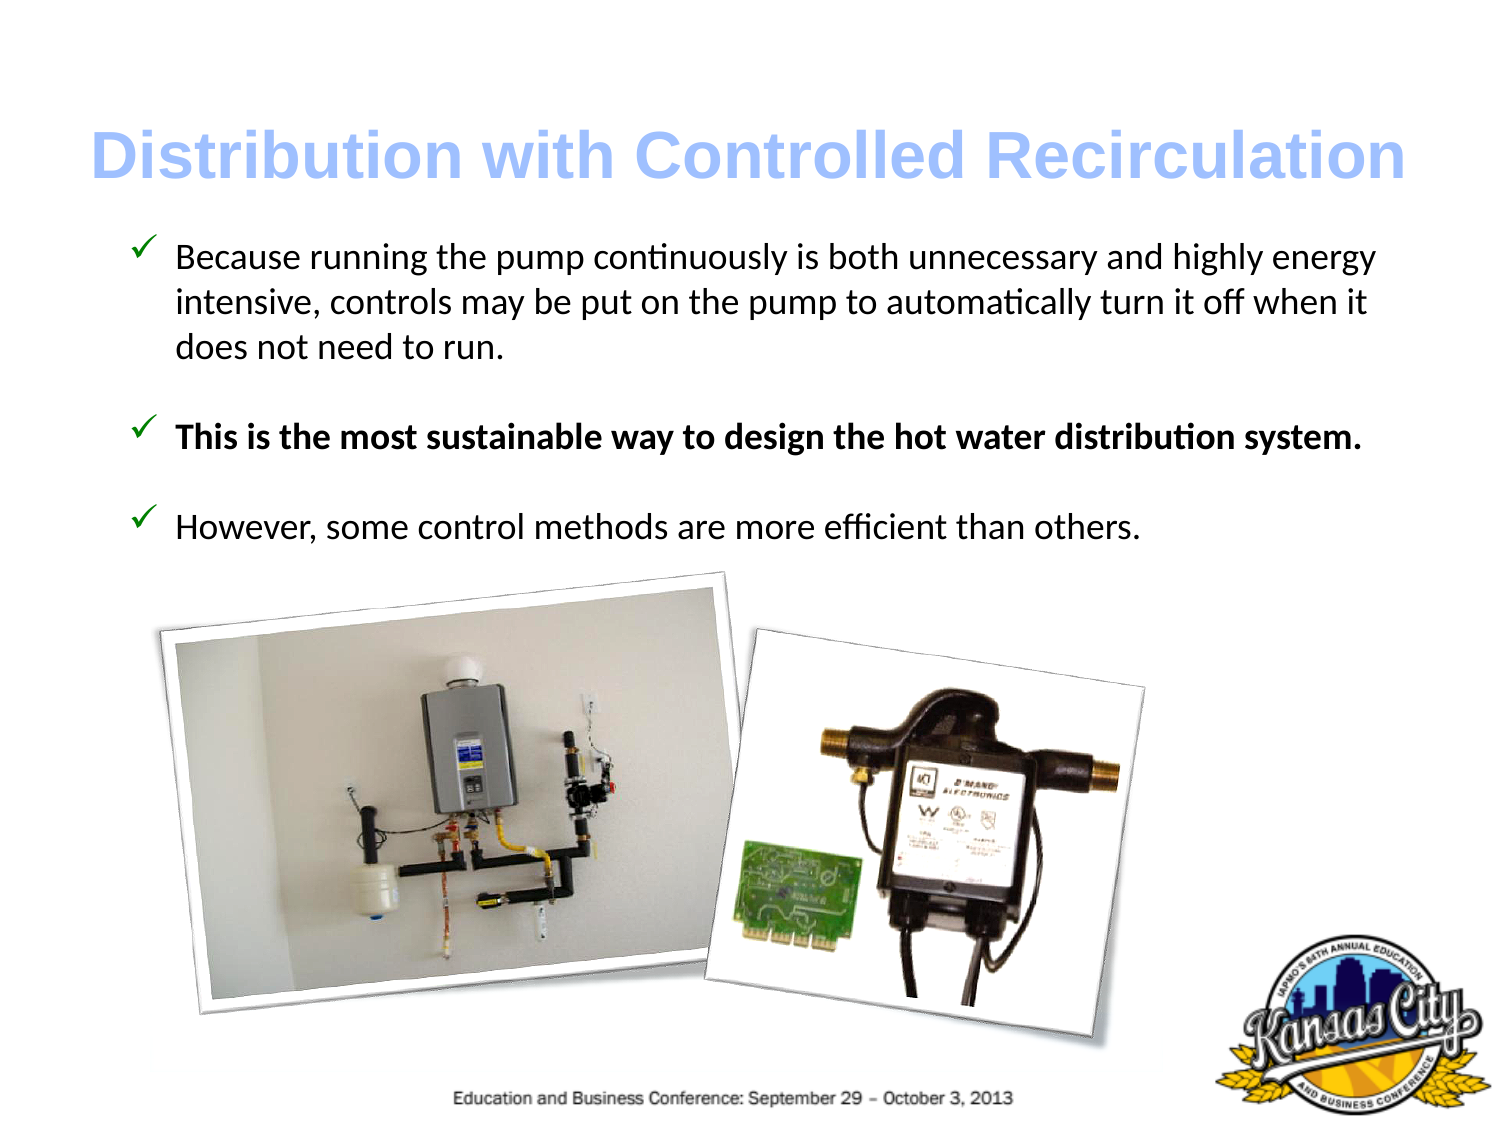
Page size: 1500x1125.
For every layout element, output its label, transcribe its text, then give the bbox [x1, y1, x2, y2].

picture [149, 562, 1163, 1072]
text_box Distribution with Controlled Recirculation [75, 103, 1425, 199]
text_box Because running the pump continuously is both unnecessary and highly energy intensive, controls may be put on the pump to automatically turn it off when it does not need to run. This is the most sustainable way to design the hot water distribution system. However, some control methods are more efficient than others. [113, 224, 1402, 555]
